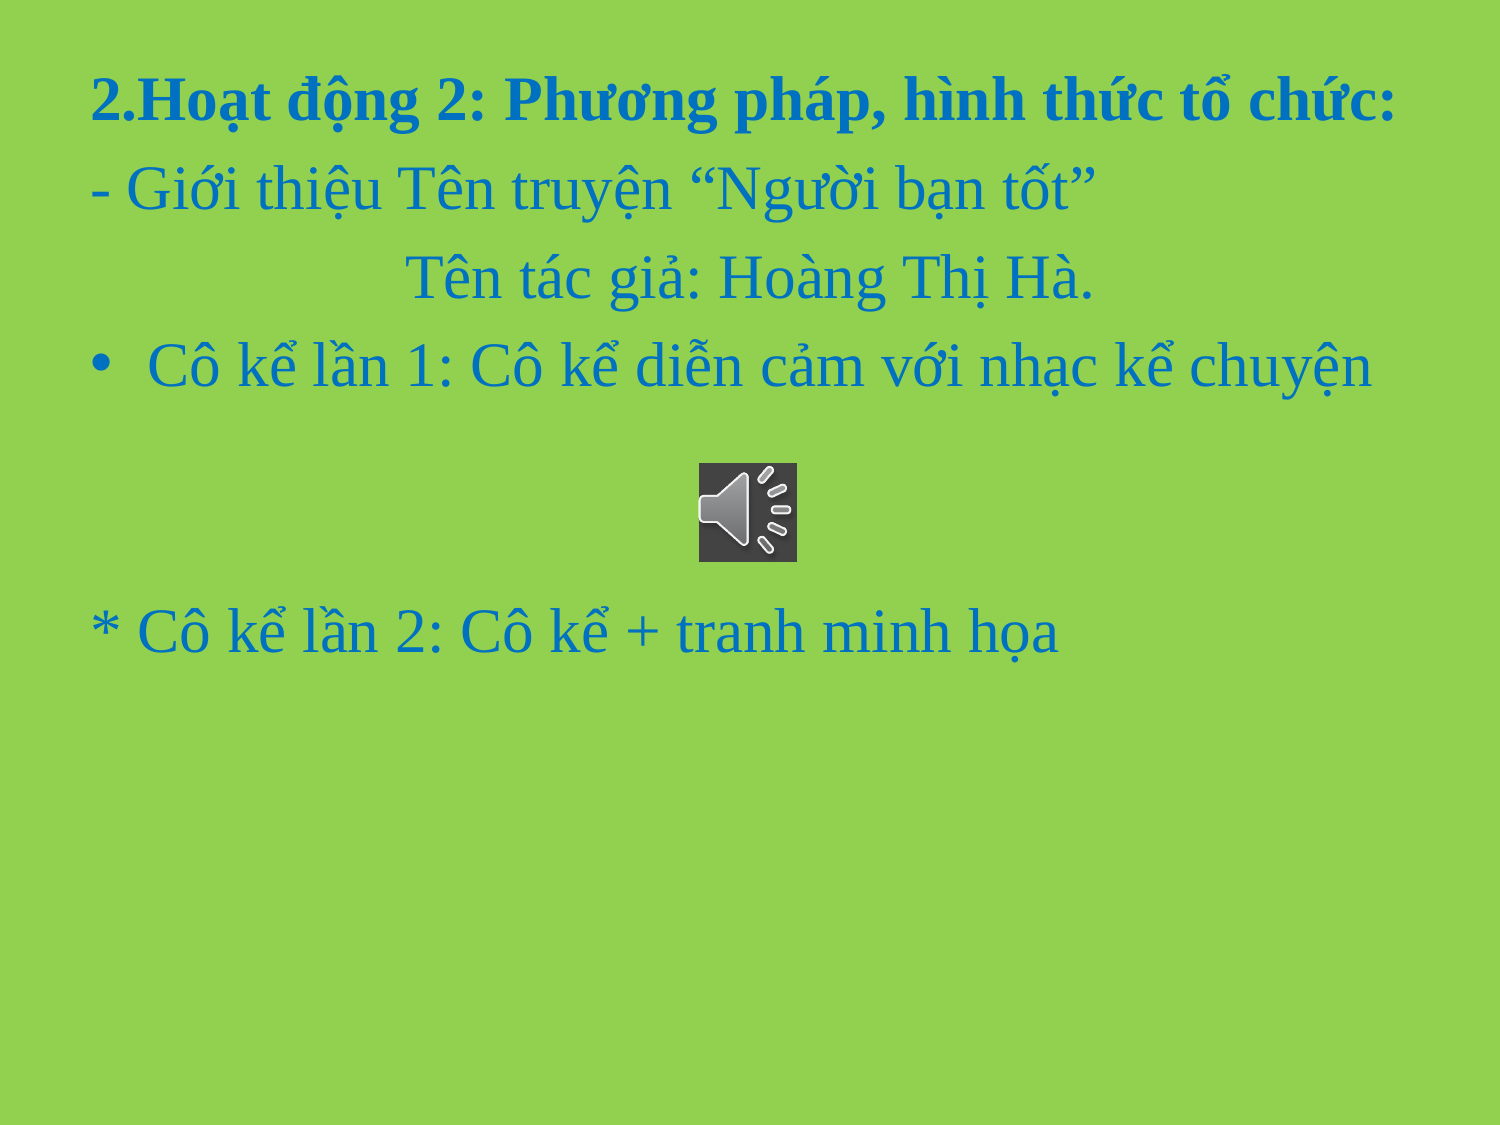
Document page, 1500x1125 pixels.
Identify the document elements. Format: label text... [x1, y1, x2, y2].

picture [697, 462, 798, 563]
list 2.Hoạt động 2: Phương pháp, hình thức tổ chức: - Giới thiệu Tên truyện “Người bạn tốt” Tên tác giả: Hoàng Thị Hà. Cô kể lần 1: Cô kể diễn cảm với nhạc kể chuyện * Cô kể lần 2: Cô kể + tranh minh họa [75, 50, 1425, 793]
